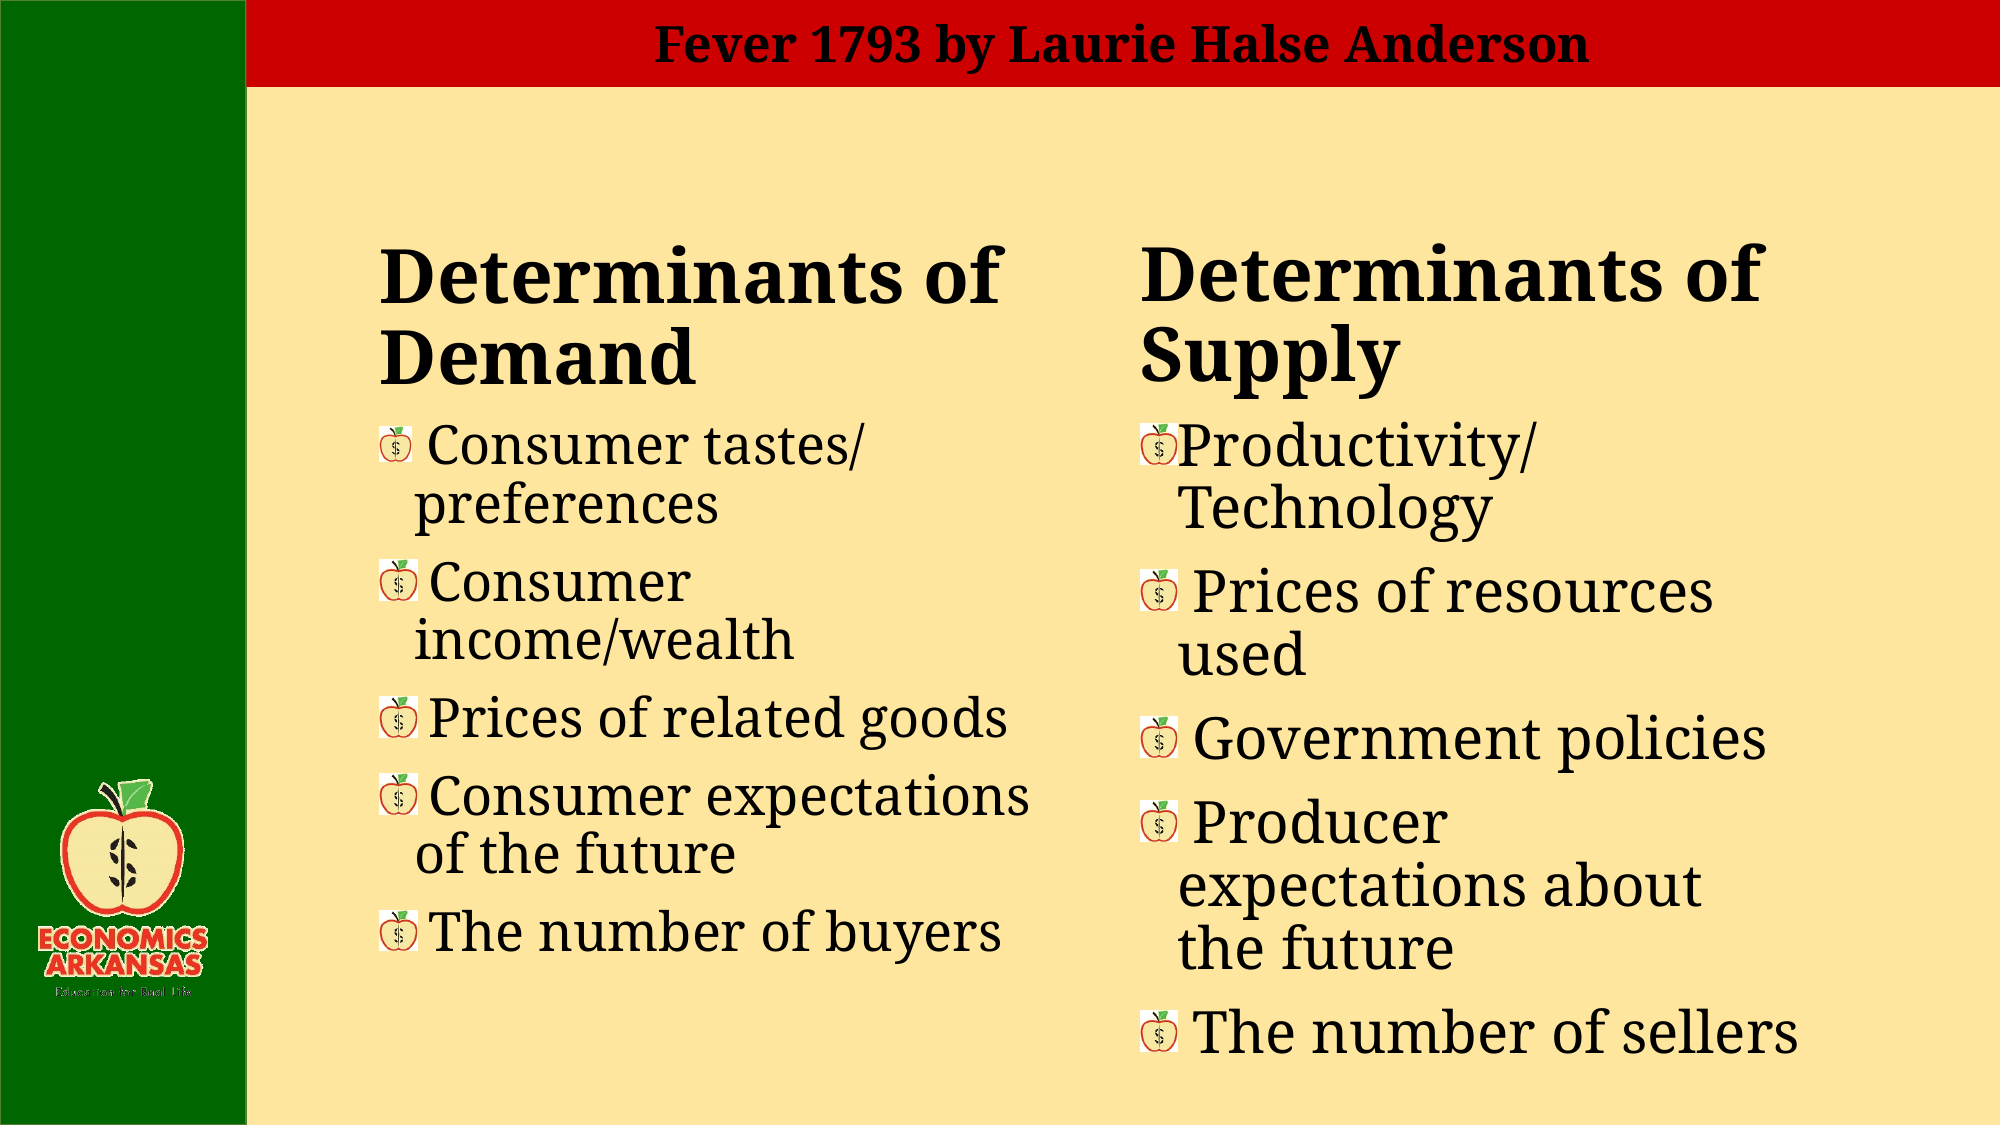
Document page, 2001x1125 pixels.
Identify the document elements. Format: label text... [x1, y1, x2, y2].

list Consumer tastes/ preferences Consumer income/wealth Prices of related goods Consumer expectations of the future The number of buyers [364, 410, 1058, 1016]
picture [379, 426, 412, 462]
picture [1140, 800, 1178, 842]
picture [1140, 716, 1178, 758]
list Productivity/Technology Prices of resources used Government policies Producer expectations about the future The number of sellers [1125, 408, 1820, 1013]
picture [379, 773, 418, 815]
picture [1140, 1010, 1178, 1052]
picture [1140, 569, 1178, 611]
picture [379, 559, 418, 601]
list Determinants of Supply [1125, 229, 1819, 406]
picture [1140, 423, 1178, 465]
list Determinants of Demand [364, 198, 1058, 409]
picture [38, 779, 208, 996]
picture [379, 696, 418, 738]
picture [379, 910, 418, 951]
